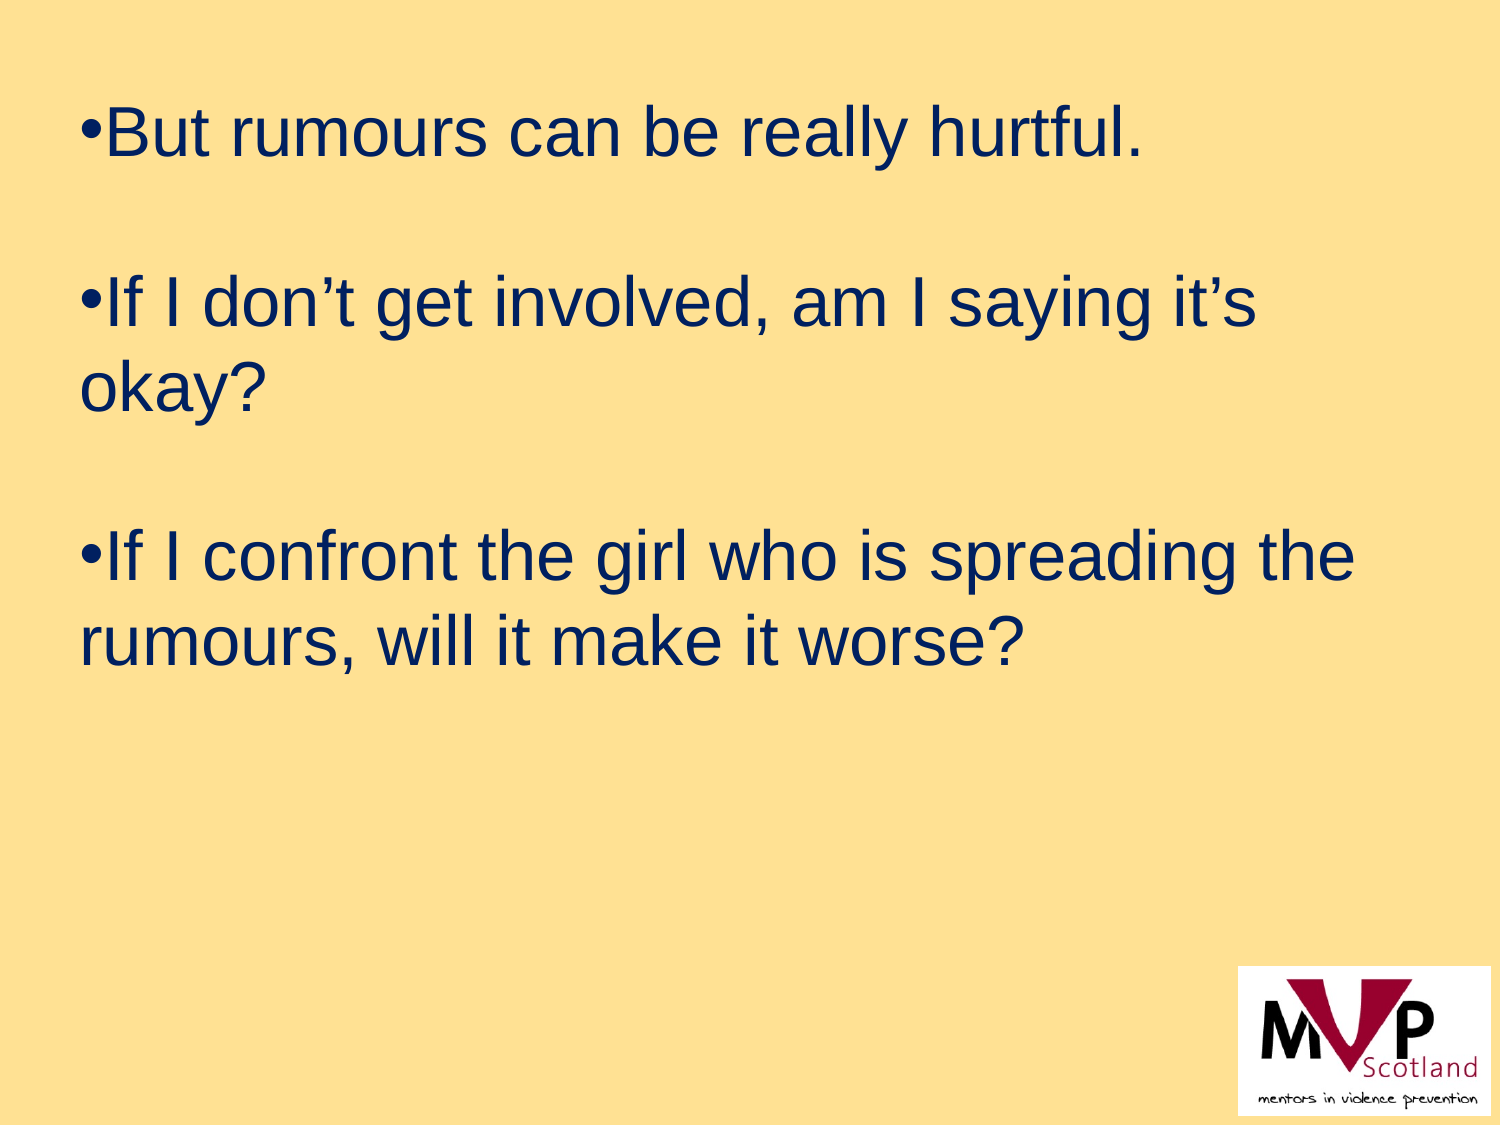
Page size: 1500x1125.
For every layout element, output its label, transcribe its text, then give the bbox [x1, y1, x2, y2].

picture [1238, 966, 1491, 1116]
text_box But rumours can be really hurtful. If I don’t get involved, am I saying it’s okay? If I confront the girl who is spreading the ru­mours, will it make it worse? [64, 78, 1436, 688]
